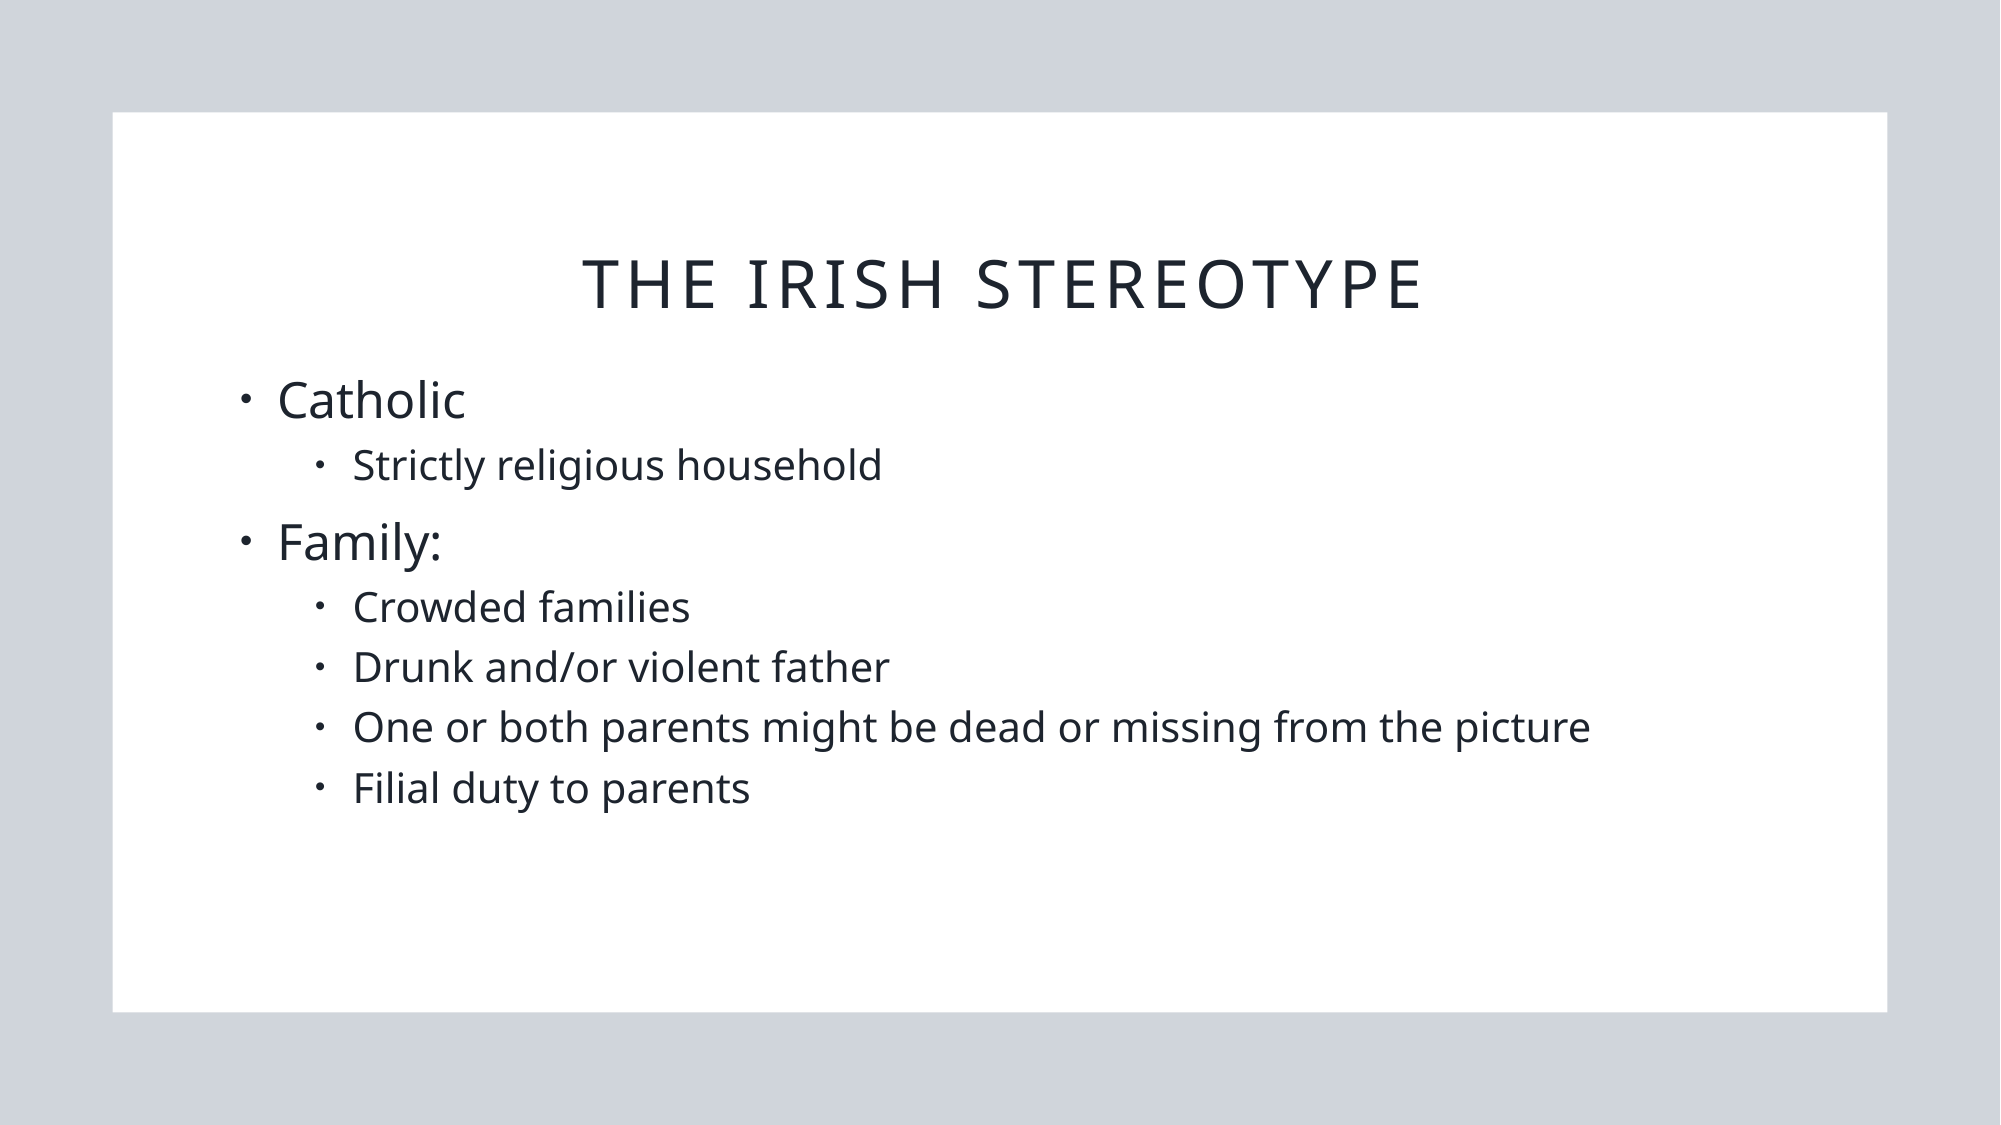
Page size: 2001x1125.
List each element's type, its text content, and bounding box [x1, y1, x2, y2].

list Catholic Strictly religious household Family: Crowded families Drunk and/or violent father One or both parents might be dead or missing from the picture Filial duty to parents [225, 361, 1782, 948]
text_box [0, 0, 2000, 1125]
text_box [111, 111, 1888, 1013]
title The Irish Stereotype [225, 167, 1782, 331]
